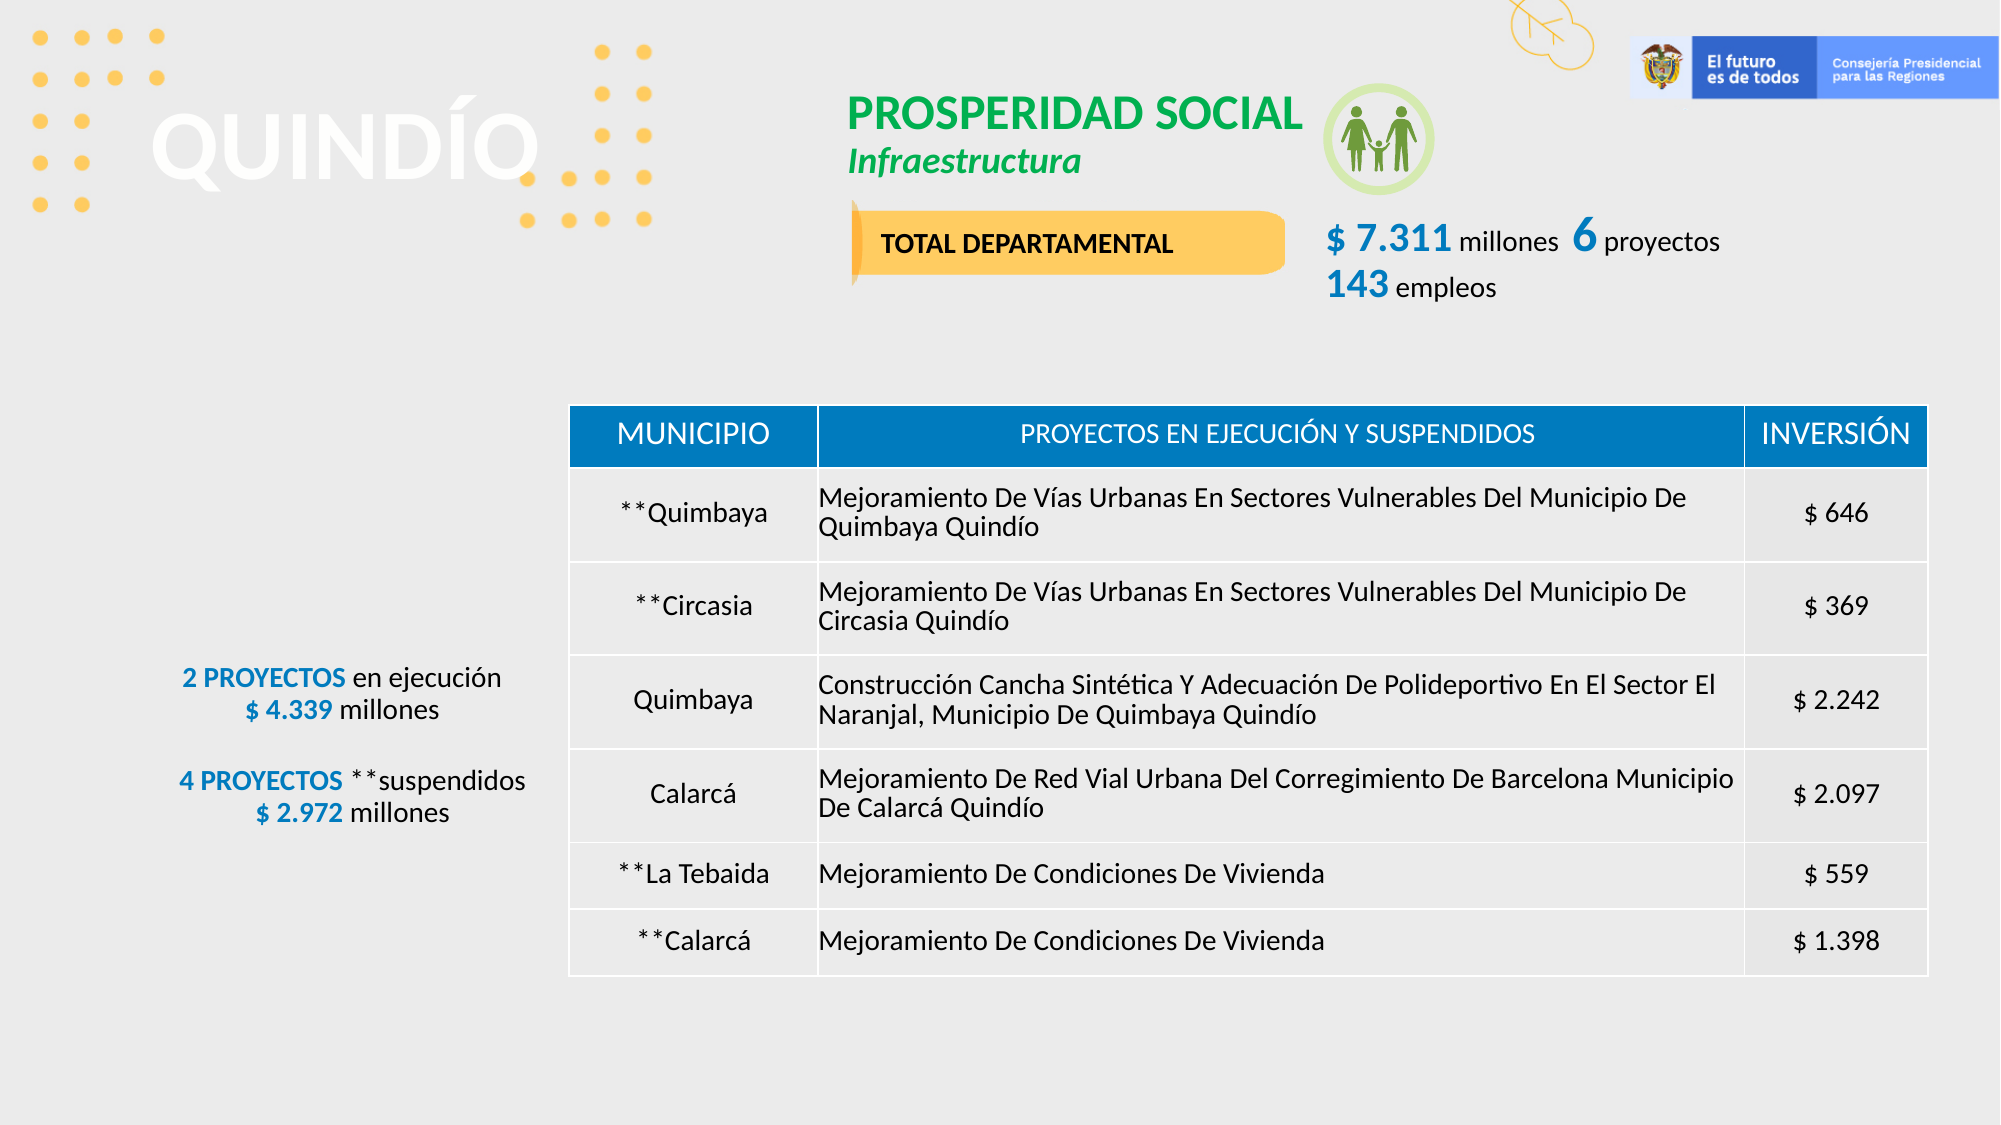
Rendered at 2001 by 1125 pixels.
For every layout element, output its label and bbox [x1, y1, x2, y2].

text_box [851, 200, 1977, 293]
picture [1322, 82, 1436, 196]
picture [1508, 0, 2000, 110]
text_box [0, 0, 2000, 1125]
